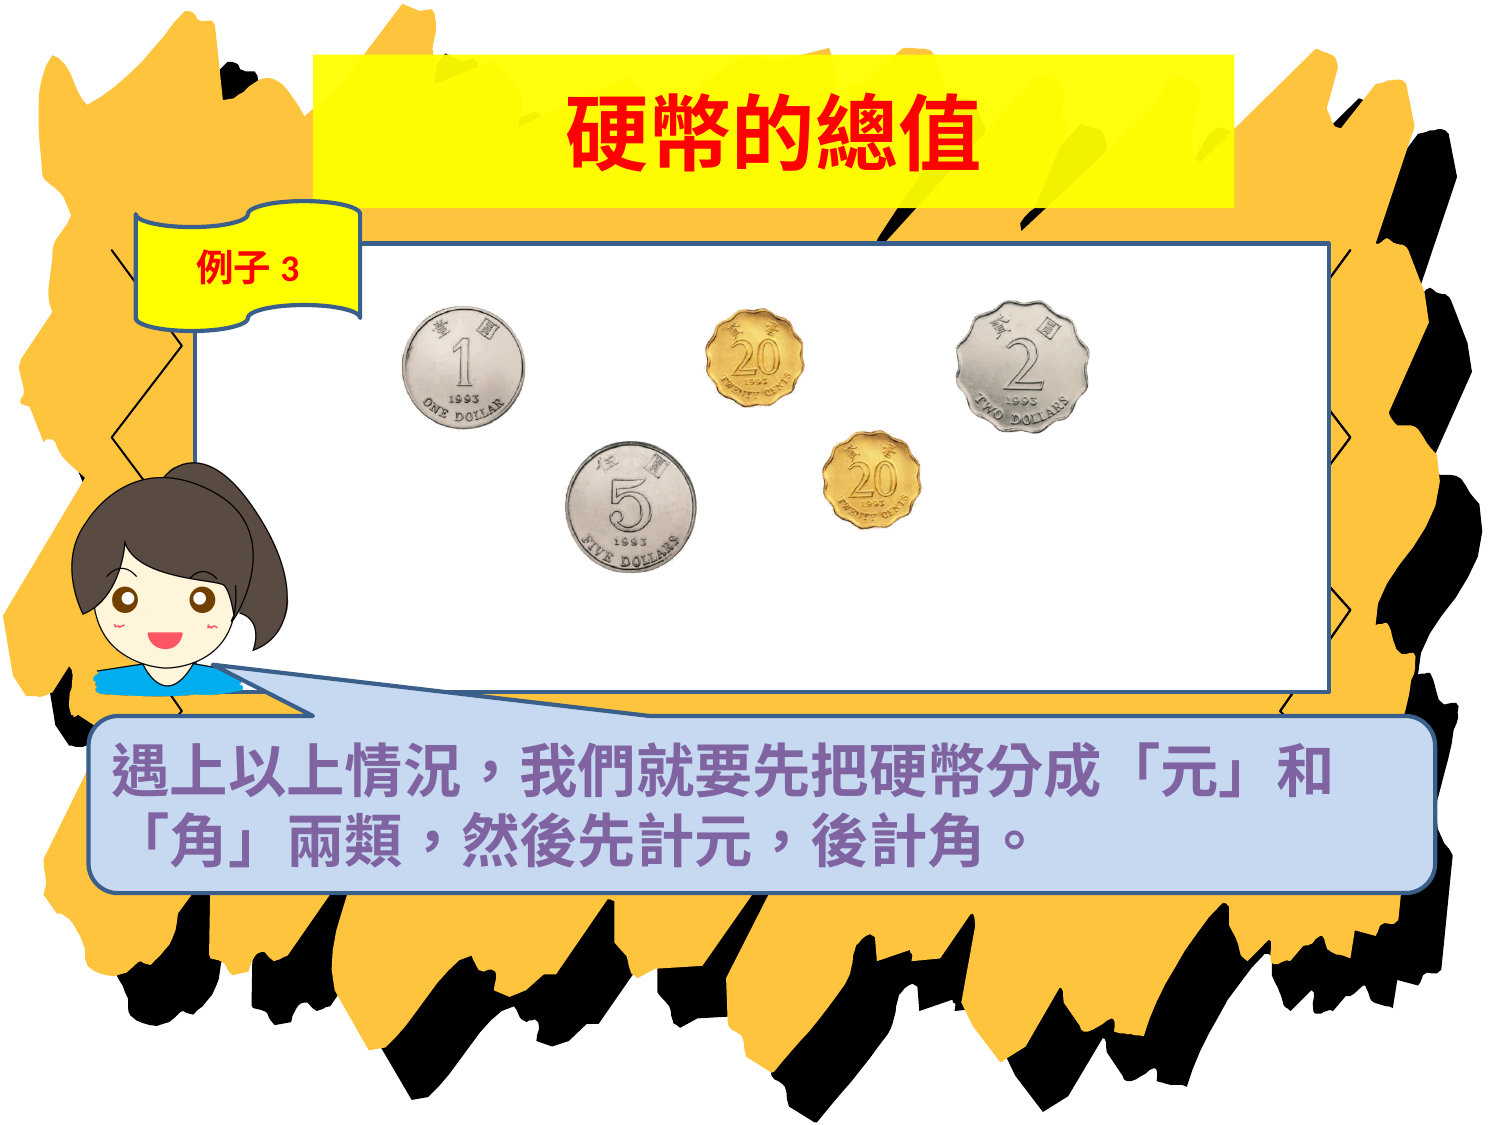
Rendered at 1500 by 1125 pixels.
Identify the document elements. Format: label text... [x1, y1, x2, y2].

picture [49, 444, 300, 710]
picture [950, 294, 1096, 440]
picture [560, 437, 700, 577]
picture [699, 300, 810, 416]
text_box 遇上以上情況，我們就要先把硬幣分成「元」和「角」兩類，然後先計元，後計角。 [86, 673, 1438, 896]
picture [395, 300, 530, 434]
text_box 例子3 [133, 198, 363, 334]
picture [816, 422, 927, 538]
title 硬幣的總值 [312, 54, 1235, 209]
text_box [193, 241, 1331, 694]
